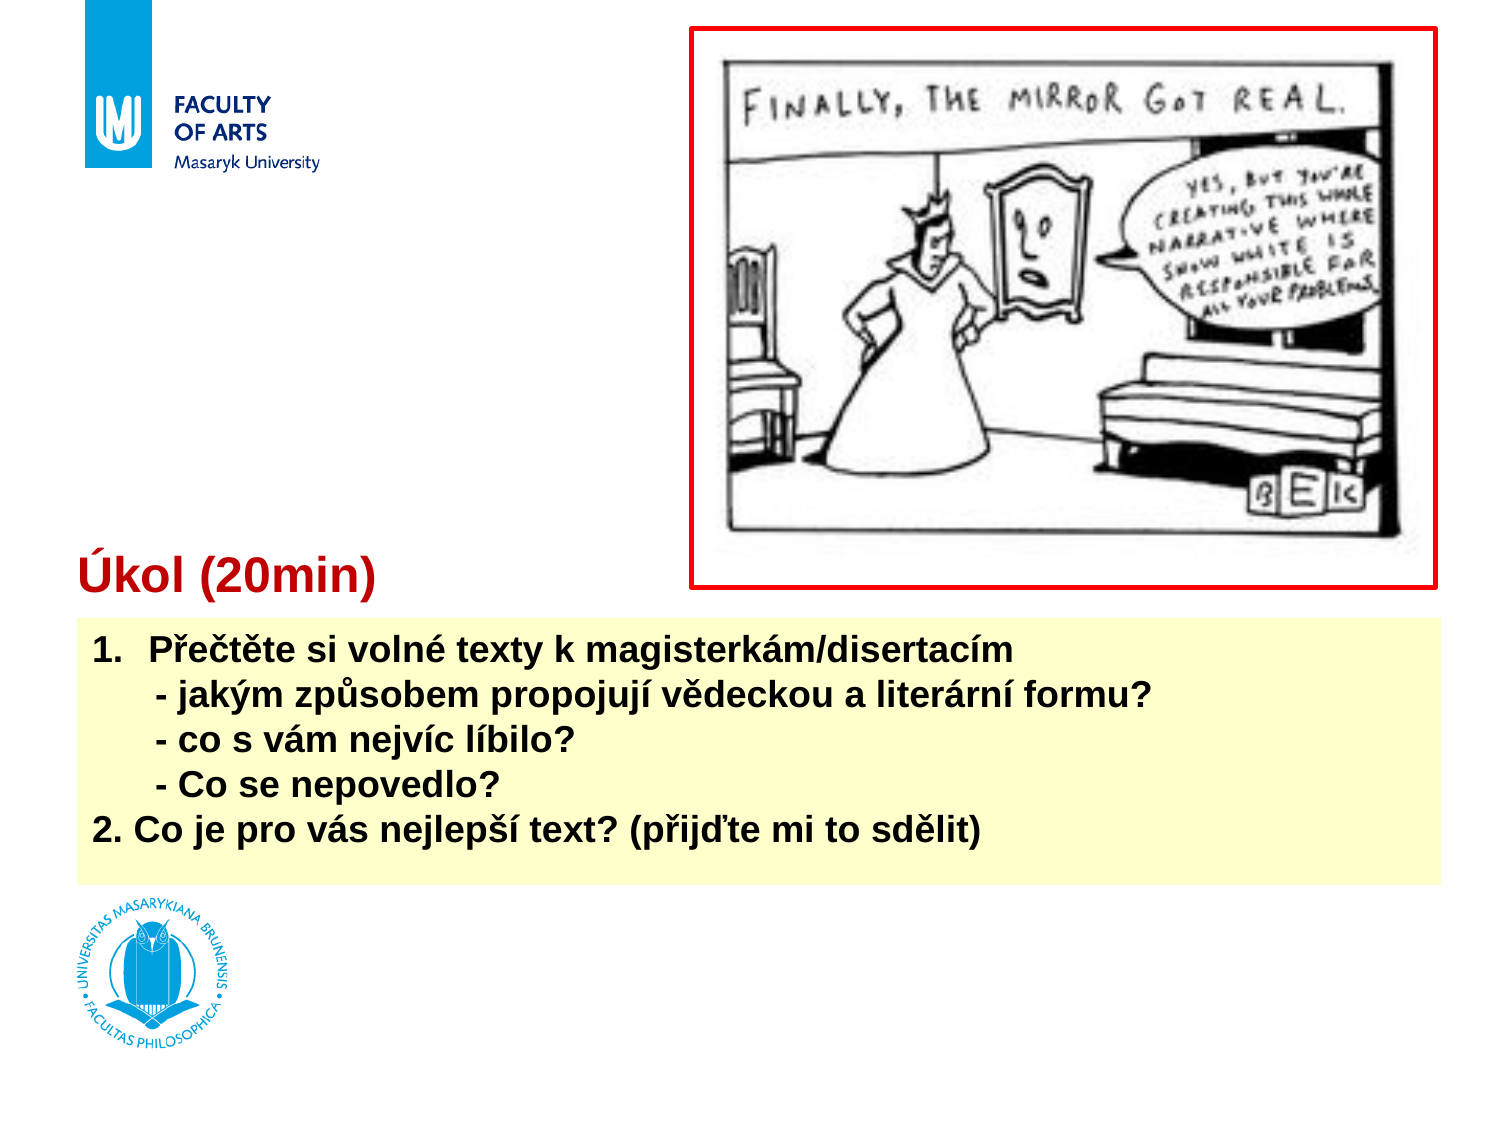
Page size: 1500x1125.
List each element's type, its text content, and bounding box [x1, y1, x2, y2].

text_box Přečtěte si volné texty k magisterkám/disertacím - jakým způsobem propojují vědeckou a literární formu? - co s vám nejvíc líbilo? - Co se nepovedlo? 2. Co je pro vás nejlepší text? (přijďte mi to sdělit) [77, 618, 1441, 885]
picture [0, 0, 1500, 1125]
title Úkol (20min) [77, 526, 1311, 618]
picture [97, 96, 140, 150]
